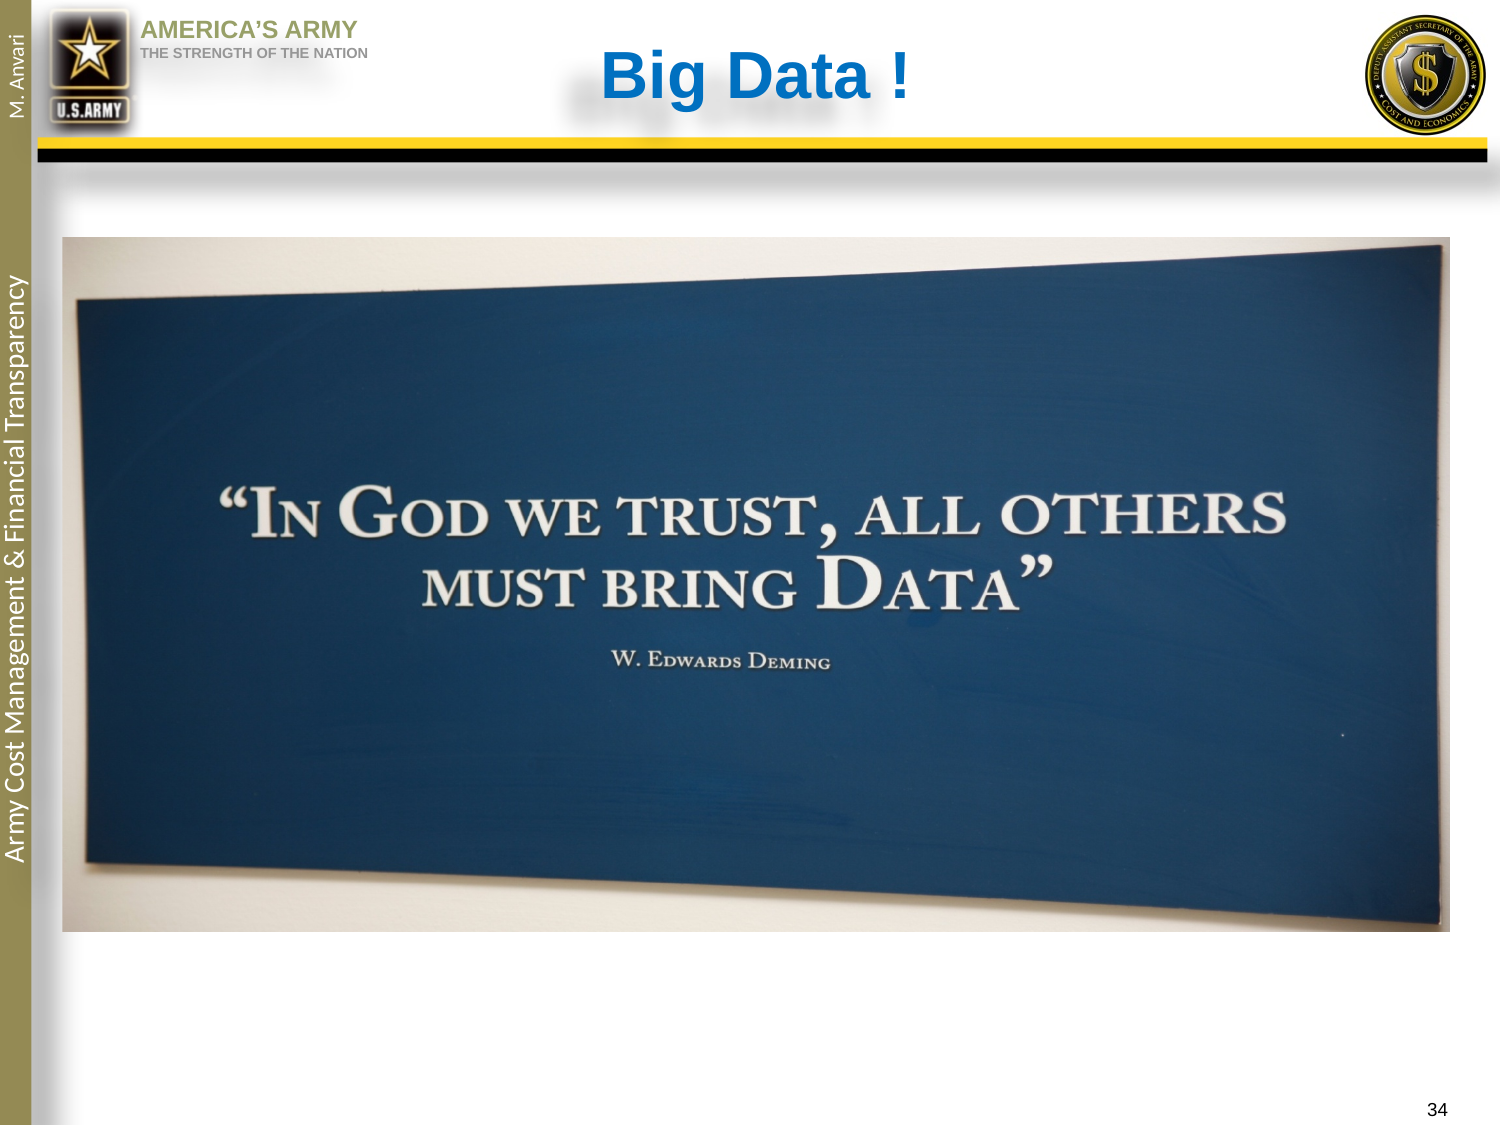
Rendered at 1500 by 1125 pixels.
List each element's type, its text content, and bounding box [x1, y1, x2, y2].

picture [1362, 12, 1488, 137]
text_box 34 [1374, 1090, 1500, 1125]
picture [62, 237, 1451, 932]
text_box Big Data ! [374, 24, 1138, 113]
picture [67, 29, 116, 120]
